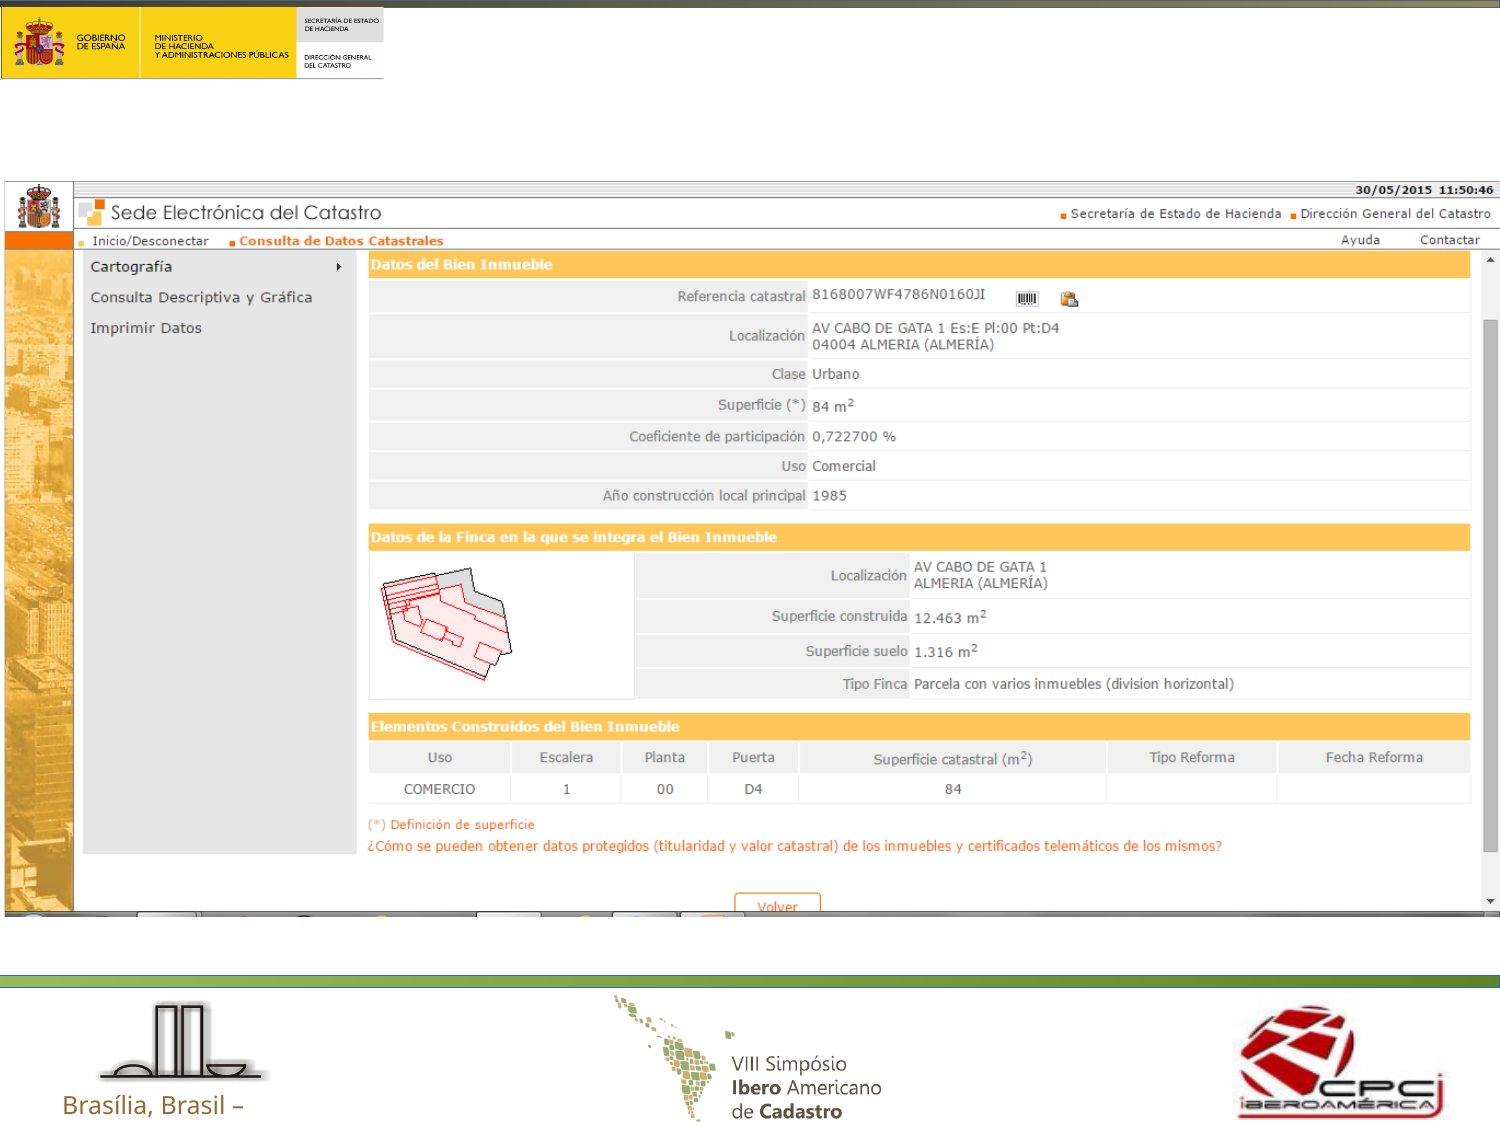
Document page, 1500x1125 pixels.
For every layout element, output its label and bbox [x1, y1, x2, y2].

picture [596, 988, 908, 1124]
picture [0, 6, 385, 80]
list [4, 180, 1500, 918]
picture [94, 999, 272, 1083]
picture [1222, 999, 1459, 1120]
